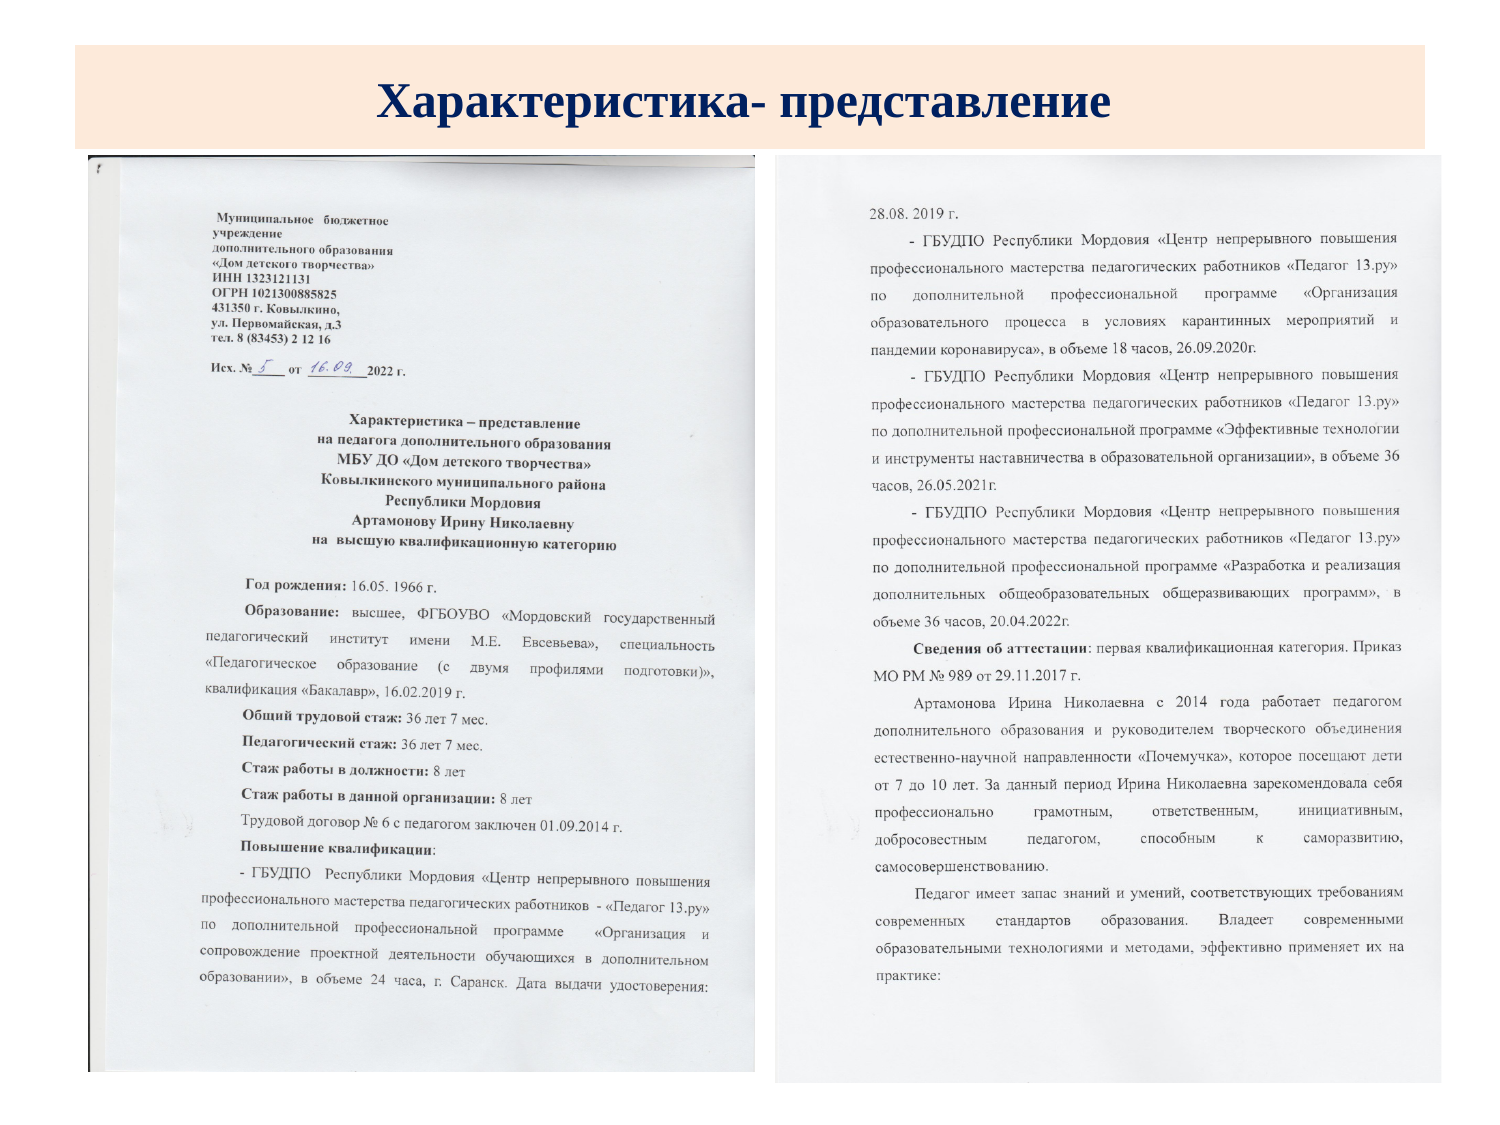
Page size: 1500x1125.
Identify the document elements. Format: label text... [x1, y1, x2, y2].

picture [774, 155, 1442, 1083]
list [88, 155, 755, 1072]
title Характеристика- представление [75, 45, 1425, 149]
